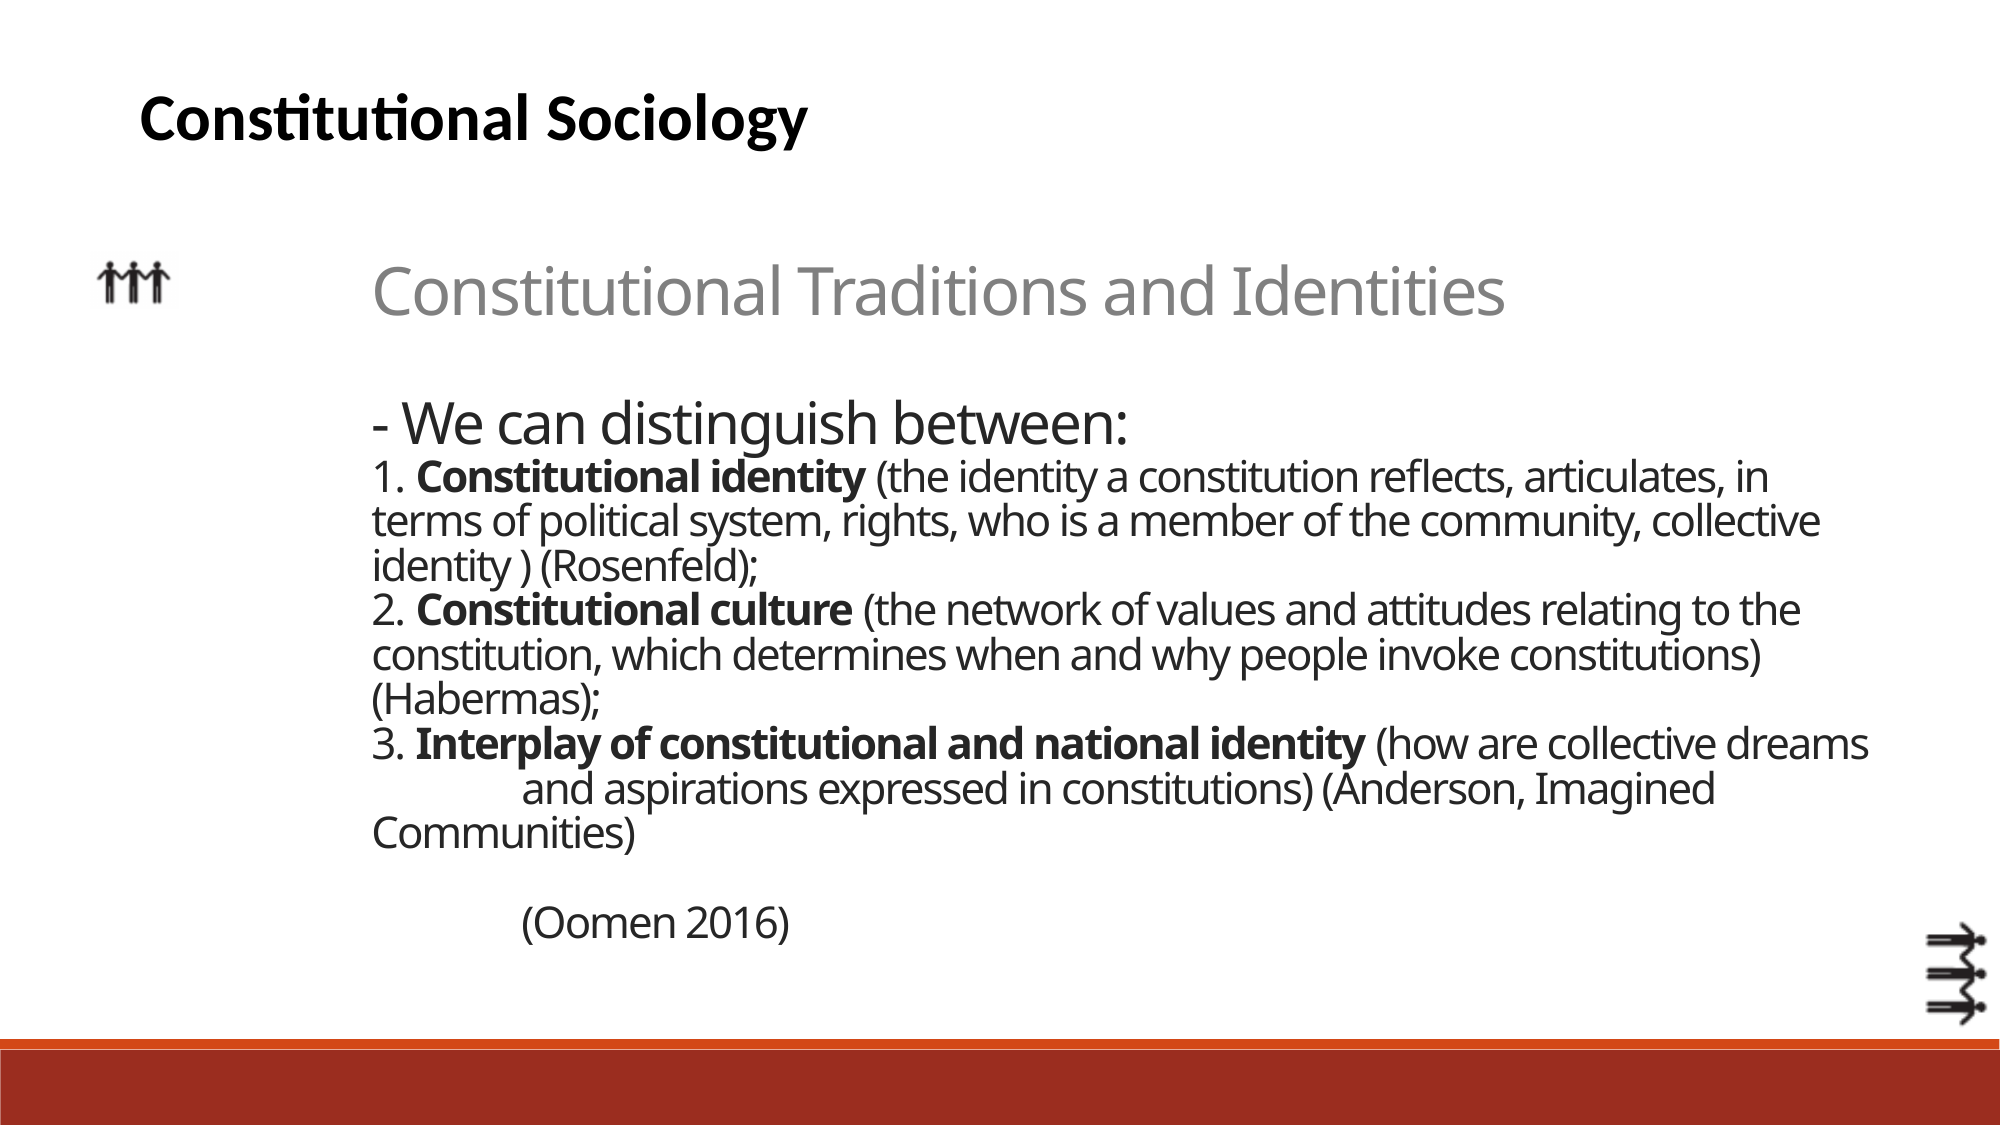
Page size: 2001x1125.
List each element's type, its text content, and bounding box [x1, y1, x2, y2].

title Constitutional Traditions and Identities - We can distinguish between: 1. Constitutional identity (the identity a constitution reflects, articulates, in terms of political system, rights, who is a member of the community, collective identity ) (Rosenfeld); 2. Constitutional culture (the network of values and attitudes relating to the constitution, which determines when and why people invoke constitutions) (Habermas); 3. Interplay of constitutional and national identity (how are collective dreams and aspirations expressed in constitutions) (Anderson, Imagined Communities) (Oomen 2016) [363, 87, 1893, 1075]
picture [1918, 911, 2000, 1038]
text_box Constitutional Sociology [132, 66, 833, 161]
picture [91, 235, 178, 324]
